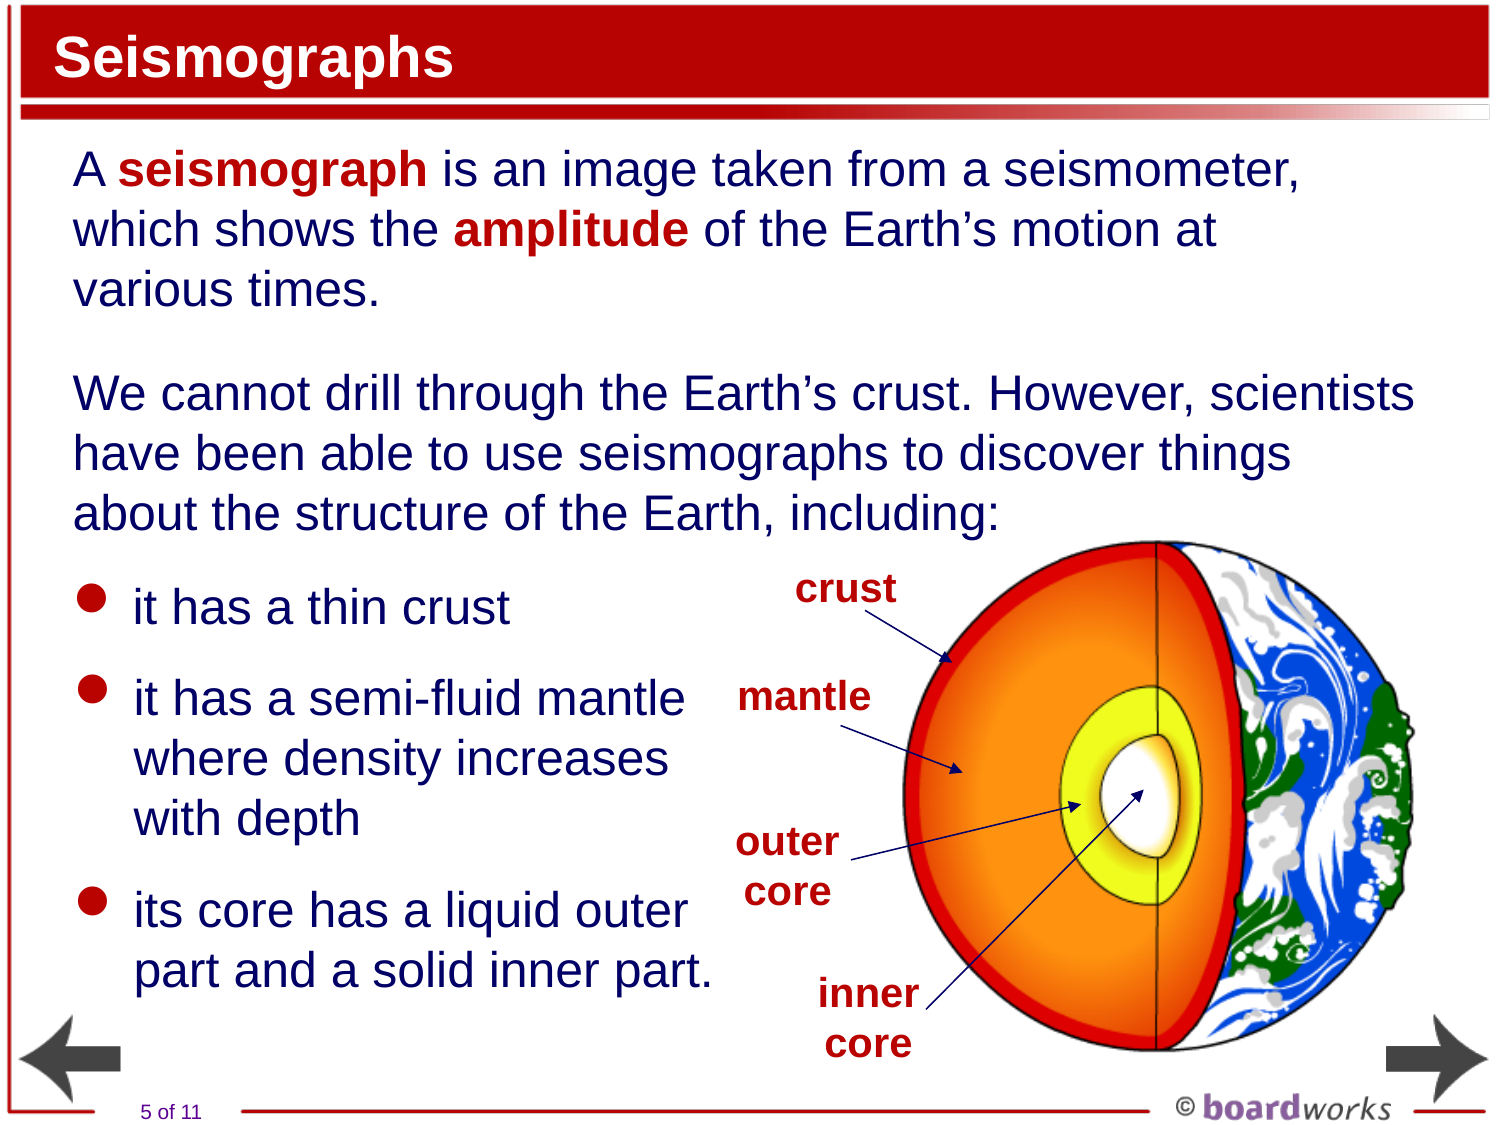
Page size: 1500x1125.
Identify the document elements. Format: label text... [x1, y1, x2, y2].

text_box its core has a liquid outer part and a solid inner part. [59, 870, 754, 1005]
text_box mantle [742, 660, 895, 726]
text_box outer core [694, 806, 881, 921]
text_box inner core [775, 957, 962, 1073]
text_box We cannot drill through the Earth’s crust. However, scientists have been able to use seismographs to discover things about the structure of the Earth, including: [57, 352, 1445, 548]
title Seismographs [38, 8, 1308, 100]
text_box it has a thin crust [58, 567, 738, 642]
text_box it has a semi-fluid mantle where density increases with depth [59, 657, 742, 853]
text_box A seismograph is an image taken from a seismometer, which shows the amplitude of the Earth’s motion at various times. [58, 128, 1372, 324]
text_box crust [752, 553, 895, 618]
picture [0, 0, 1500, 1125]
